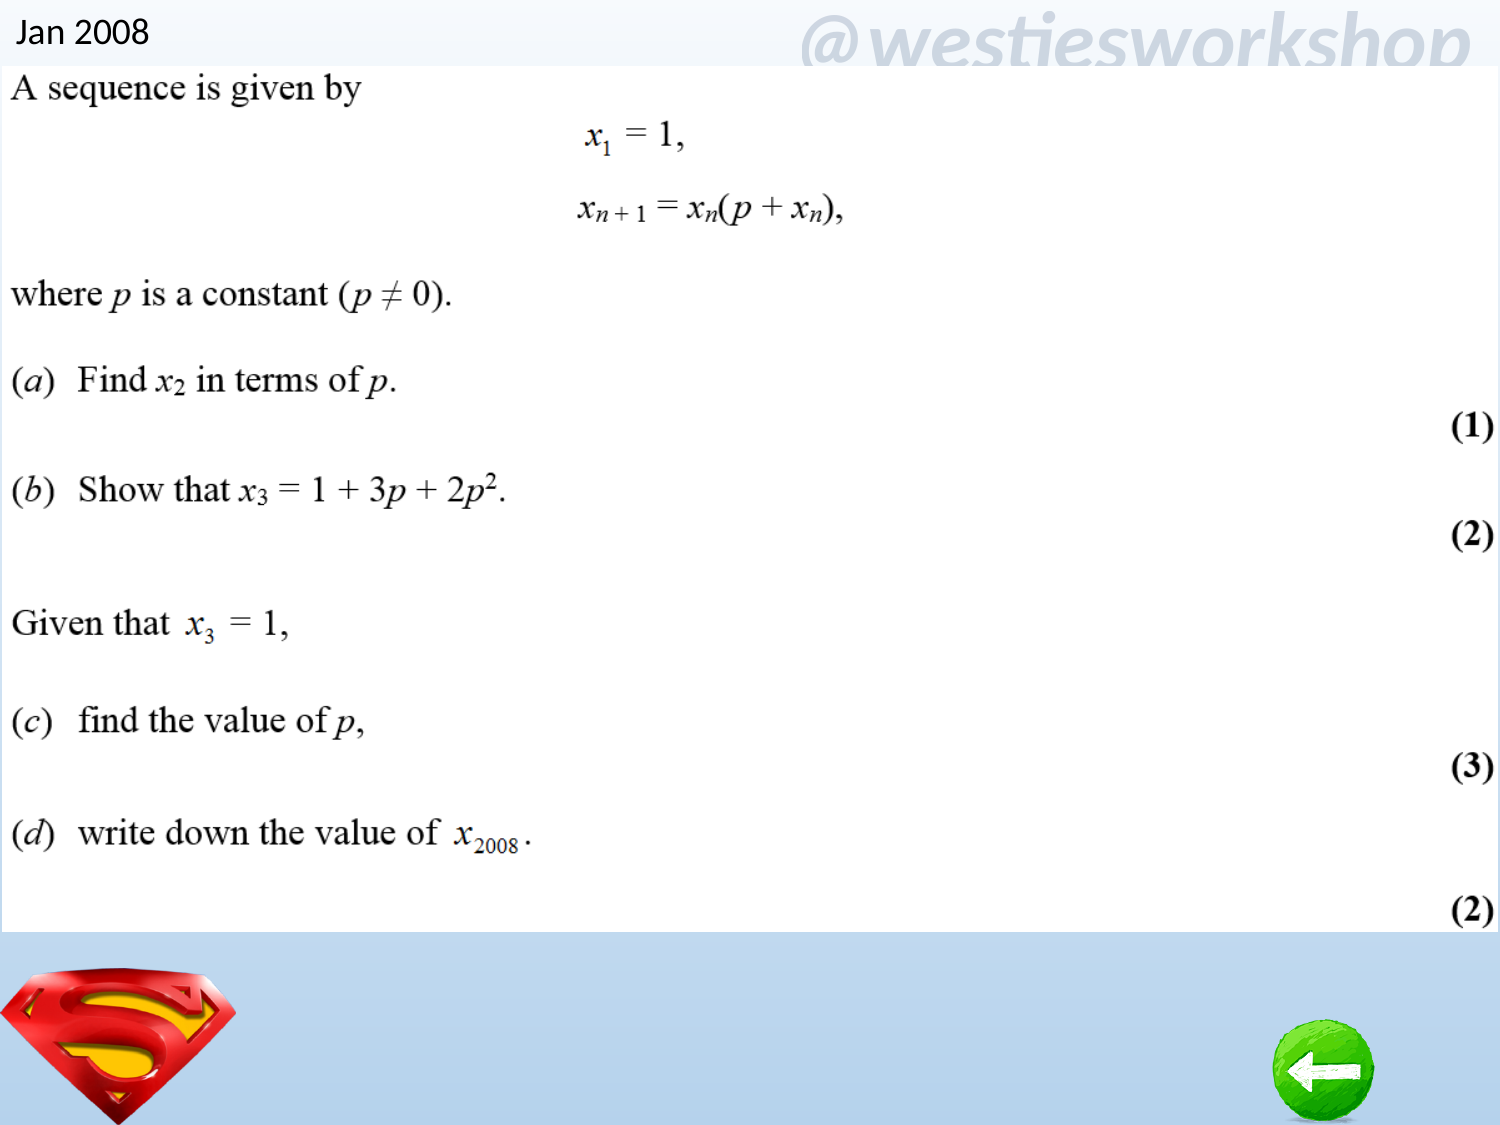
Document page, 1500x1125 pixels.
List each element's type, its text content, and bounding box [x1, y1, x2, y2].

picture [2, 66, 1498, 932]
picture [1270, 1019, 1376, 1125]
text_box Jan 2008 [1, 0, 165, 60]
picture [0, 968, 236, 1125]
